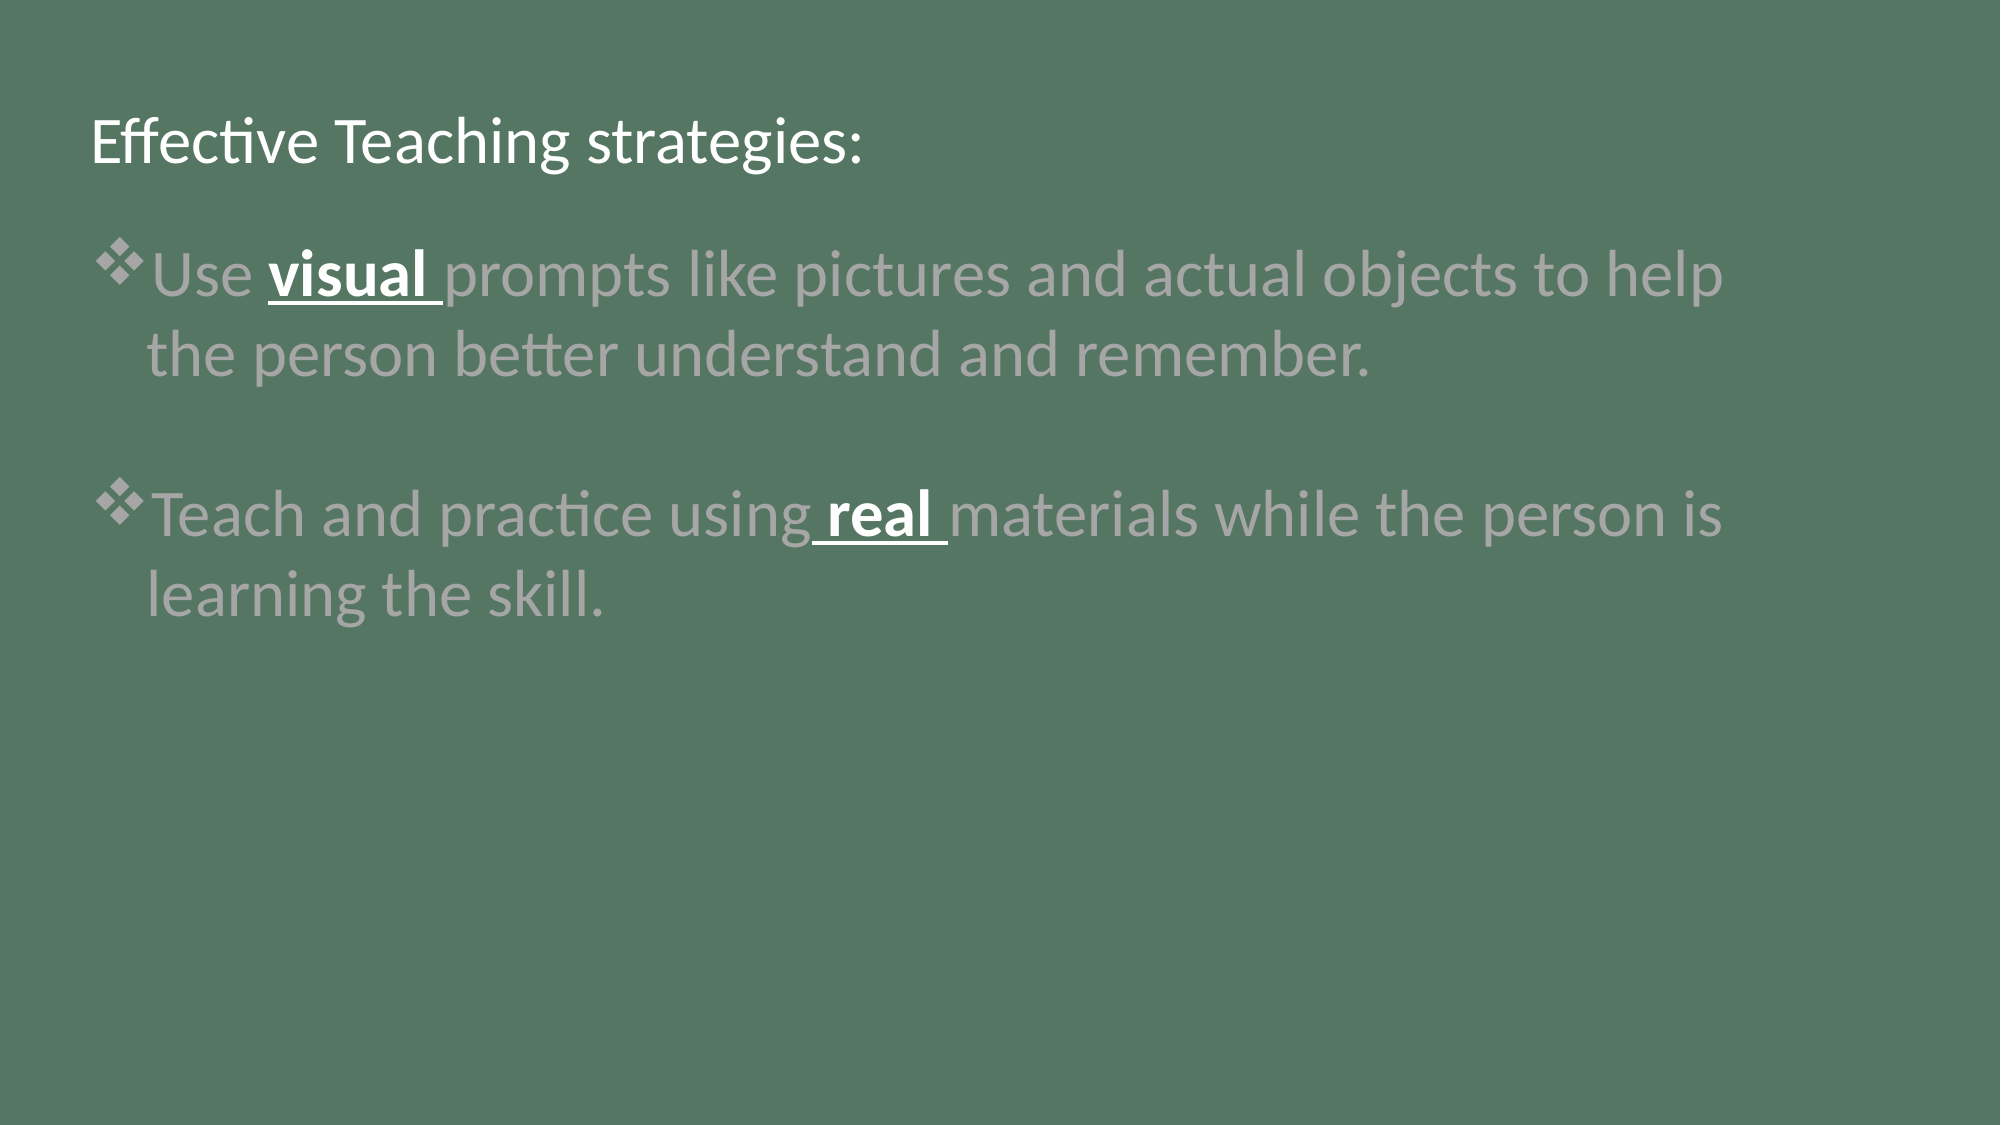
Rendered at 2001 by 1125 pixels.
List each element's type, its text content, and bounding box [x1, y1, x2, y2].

text_box Effective Teaching strategies: [75, 77, 1361, 185]
text_box Use visual prompts like pictures and actual objects to help the person better understand and remember. Teach and practice using real materials while the person is learning the skill. [75, 222, 1793, 697]
